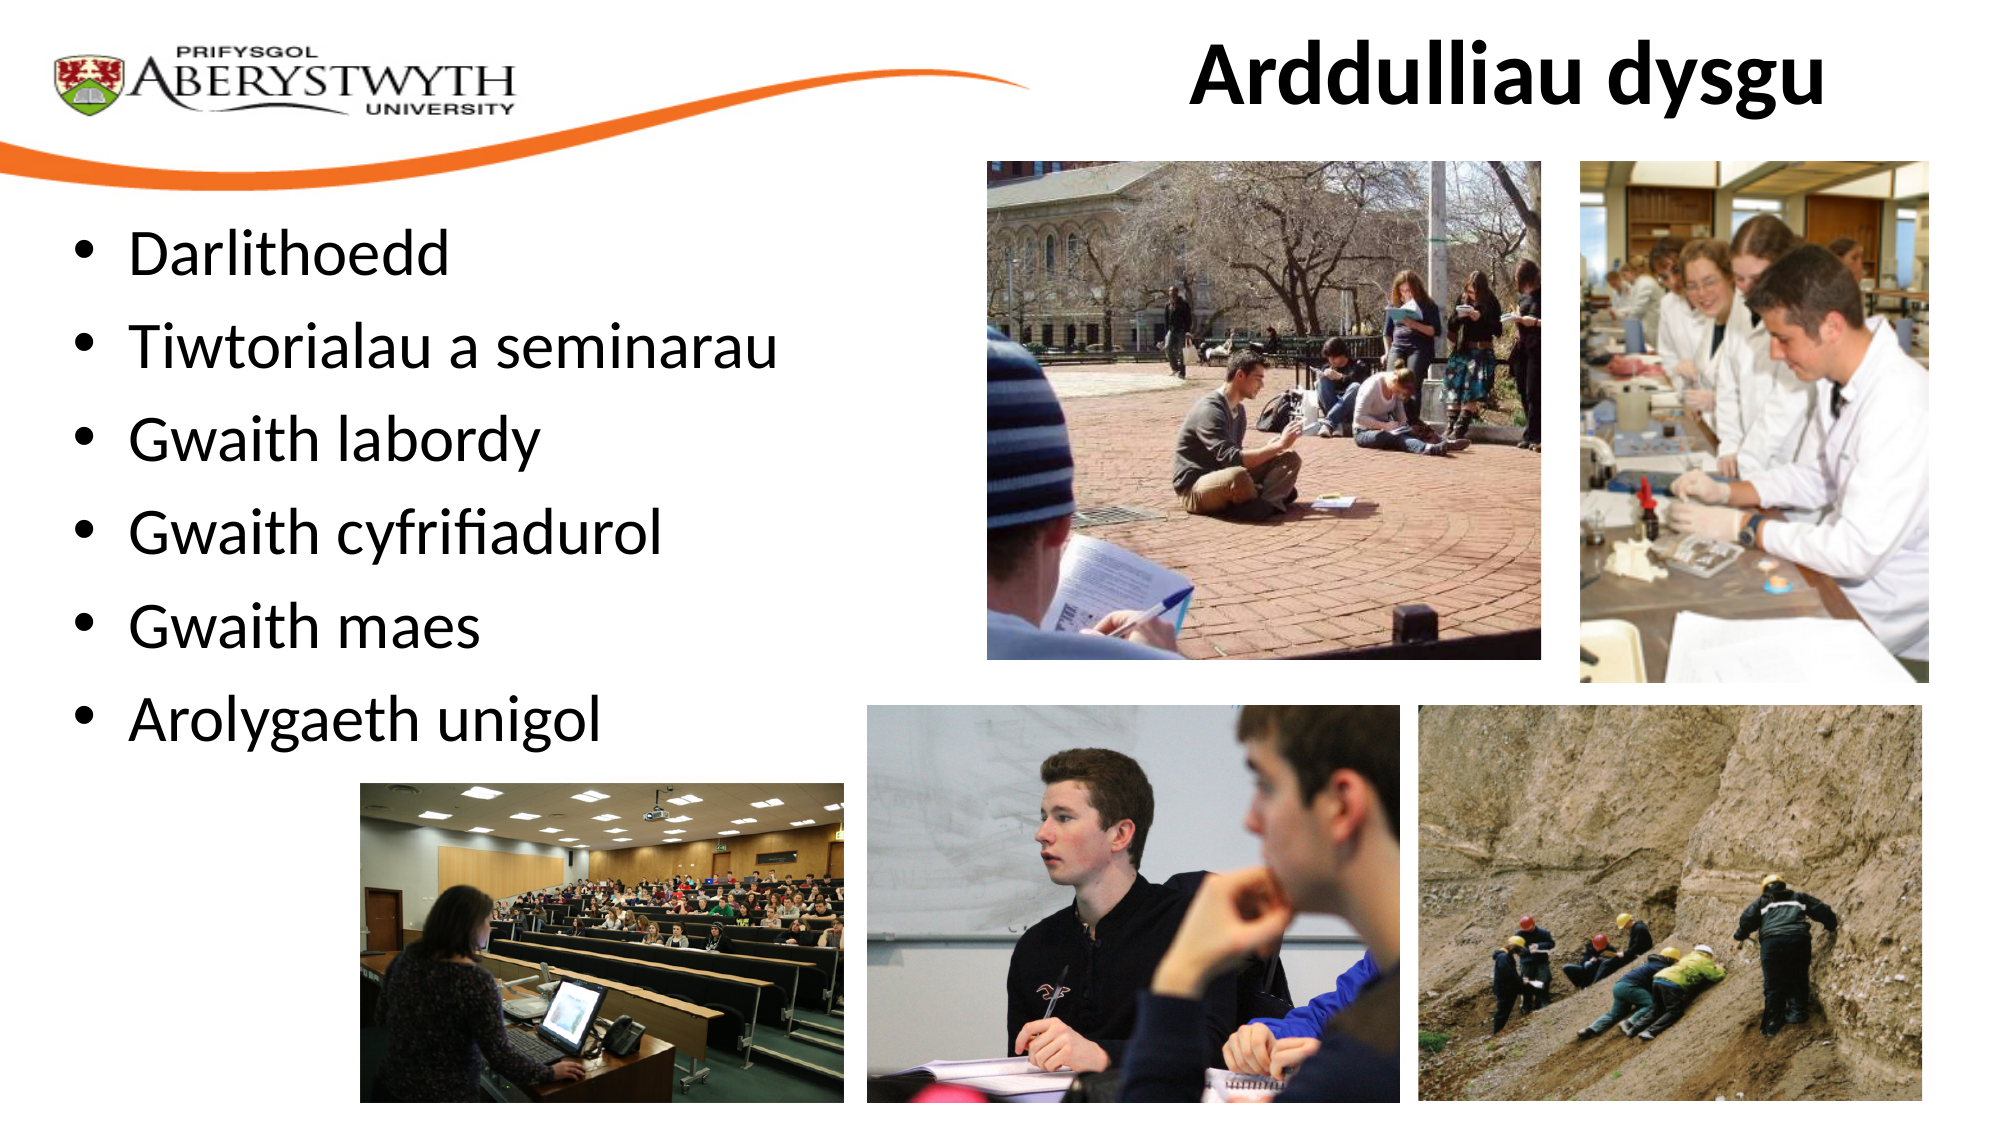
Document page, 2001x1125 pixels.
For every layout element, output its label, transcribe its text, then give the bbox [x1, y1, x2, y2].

list Darlithoedd Tiwtorialau a seminarau Gwaith labordy Gwaith cyfrifiadurol Gwaith maes Arolygaeth unigol [57, 200, 1020, 944]
picture [0, 0, 2001, 1125]
title Arddulliau dysgu [43, 0, 1844, 163]
